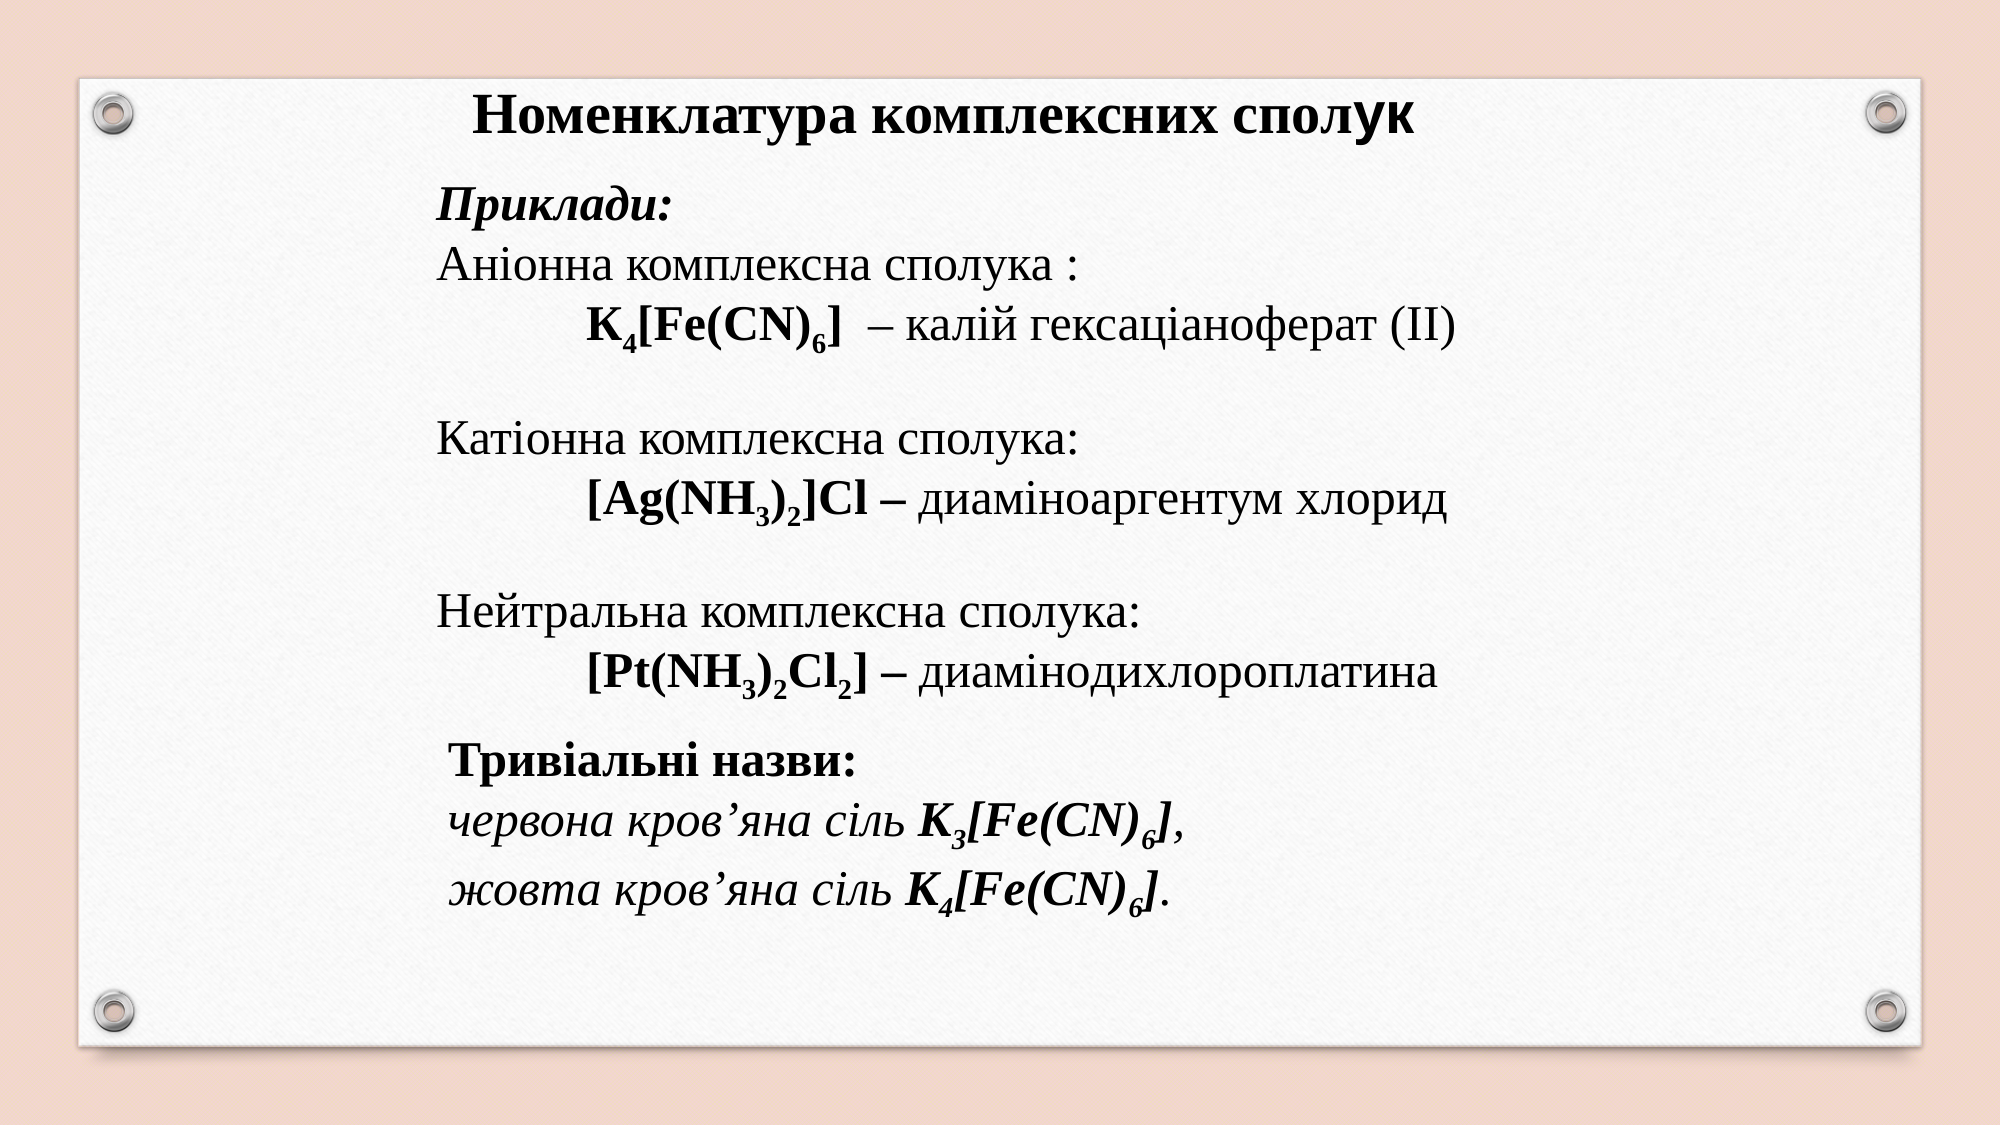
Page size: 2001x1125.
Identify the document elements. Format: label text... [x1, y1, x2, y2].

text_box Тривіальні назви: червона кров’яна сіль К3[Fе(СN)6], жовта кров’яна сіль К4[Fе(СN)6]. [432, 727, 1278, 923]
picture [0, 0, 2000, 1125]
text_box Номенклатура комплексних сполук [457, 67, 1532, 153]
text_box Приклади: Аніонна комплексна сполука : К4[Fе(СN)6] – калій гексаціаноферат (ІІ) Катіонна комплексна сполука: [Аg(NН3)2]Сl – диаміноаргентум хлорид Нейтральна комплексна сполука: [Рt(NН3)2Сl2] – диамінoдихлорoплатина [421, 137, 1613, 740]
